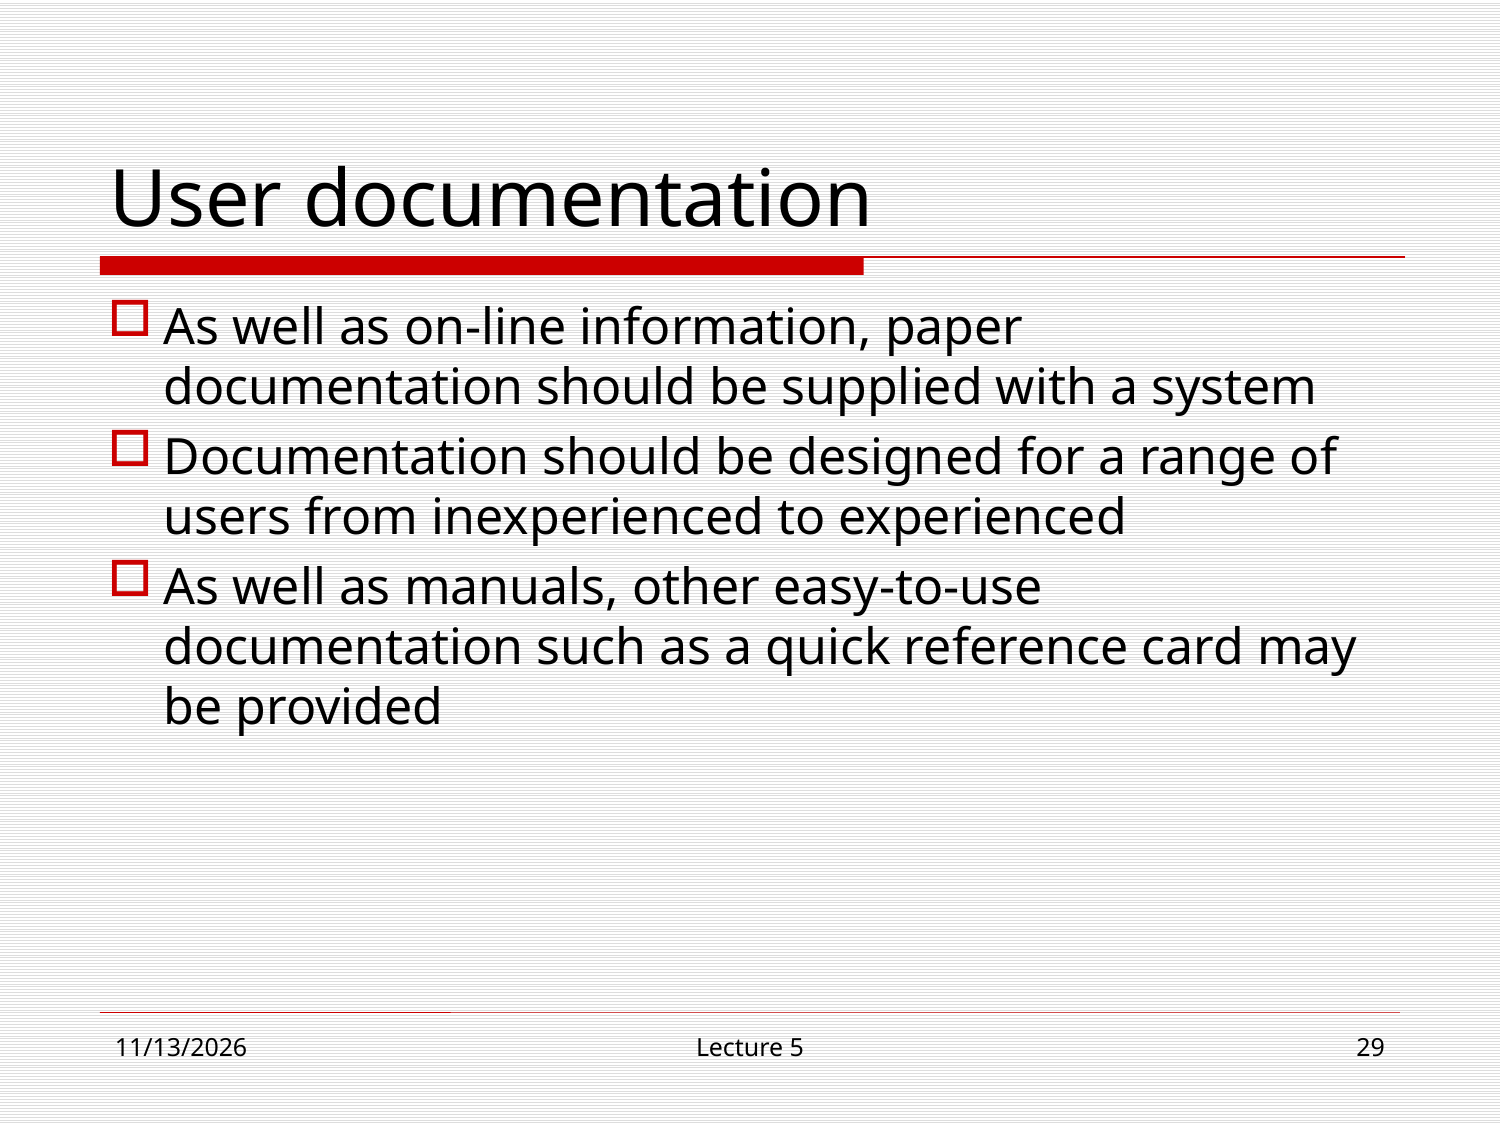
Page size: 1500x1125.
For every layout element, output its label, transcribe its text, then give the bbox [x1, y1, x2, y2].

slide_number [99, 1024, 426, 1103]
slide_number 29 [1074, 1024, 1401, 1103]
list As well as on-line information, paper documentation should be supplied with a system Documentation should be designed for a range of users from inexperienced to experienced As well as manuals, other easy-to-use documentation such as a quick reference card may be provided [92, 287, 1406, 988]
title User documentation [94, 50, 1407, 250]
footer Lecture 5 [512, 1024, 988, 1103]
